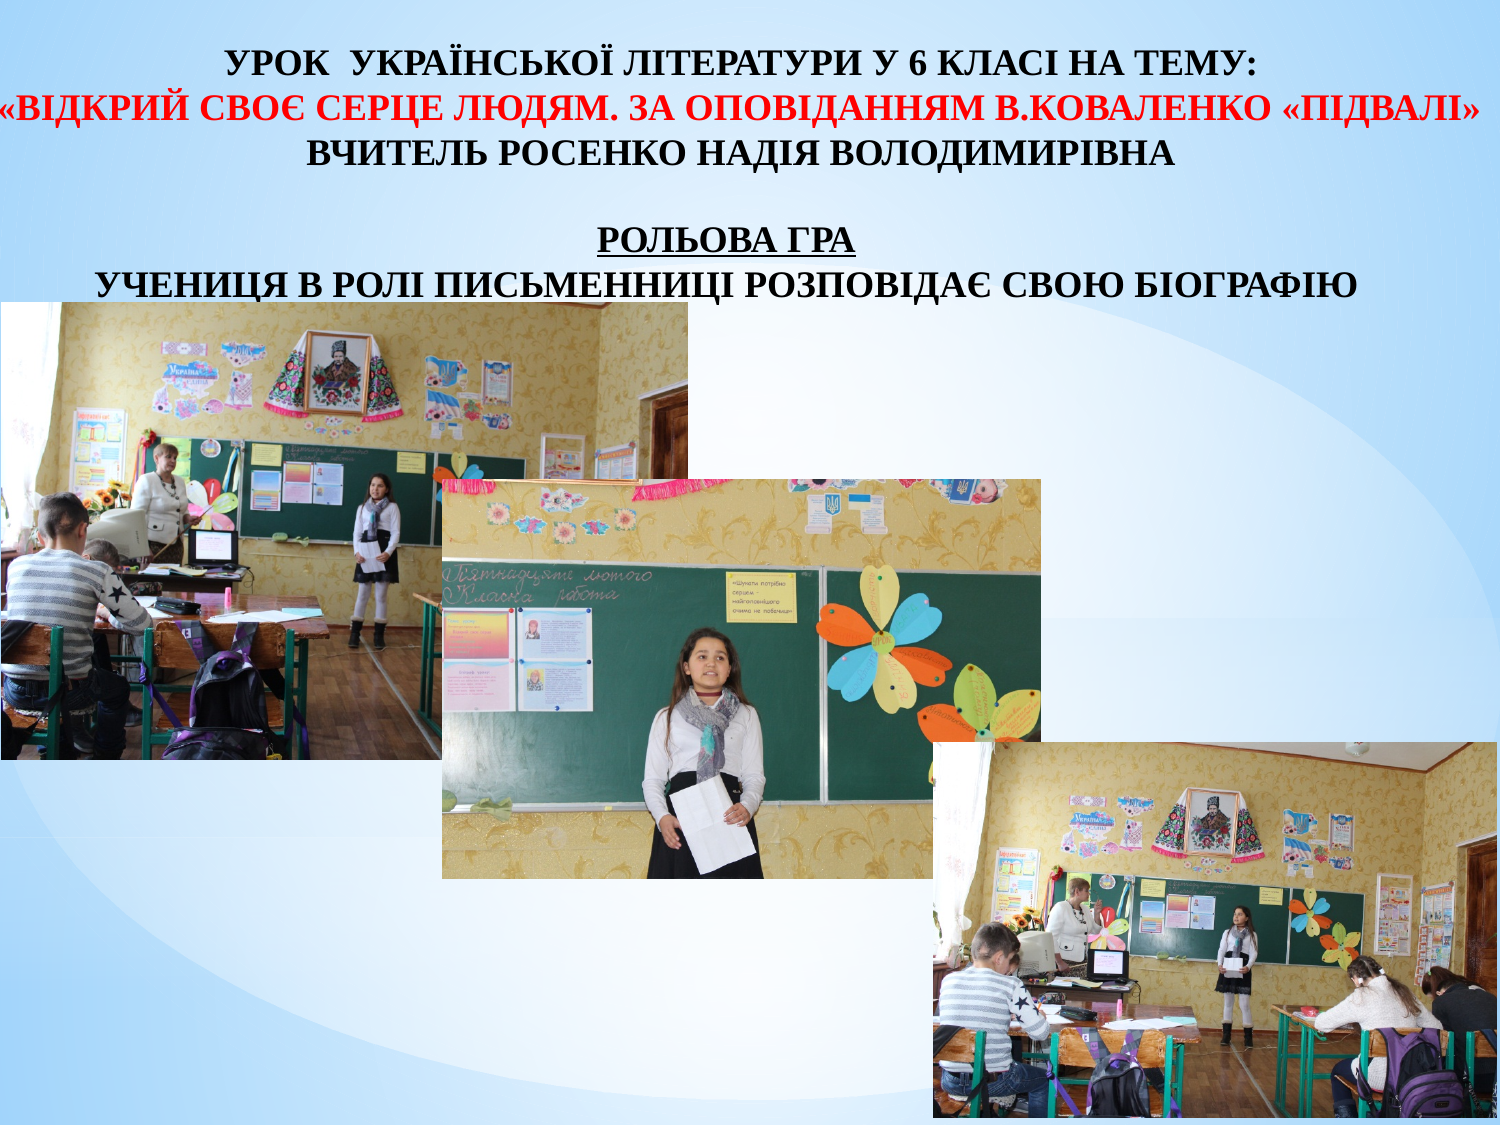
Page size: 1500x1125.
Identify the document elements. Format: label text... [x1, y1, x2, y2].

picture [1, 302, 1497, 1118]
text_box УРОК УКРАЇНСЬКОЇ ЛІТЕРАТУРИ У 6 КЛАСІ НА ТЕМУ: «ВІДКРИЙ СВОЄ СЕРЦЕ ЛЮДЯМ. ЗА ОПОВІДАННЯМ В.КОВАЛЕНКО «ПІДВАЛІ» ВЧИТЕЛЬ РОСЕНКО НАДІЯ ВОЛОДИМИРІВНА [0, 30, 1500, 181]
text_box РОЛЬОВА ГРА УЧЕНИЦЯ В РОЛІ ПИСЬМЕННИЦІ РОЗПОВІДАЄ СВОЮ БІОГРАФІЮ [29, 208, 1424, 358]
